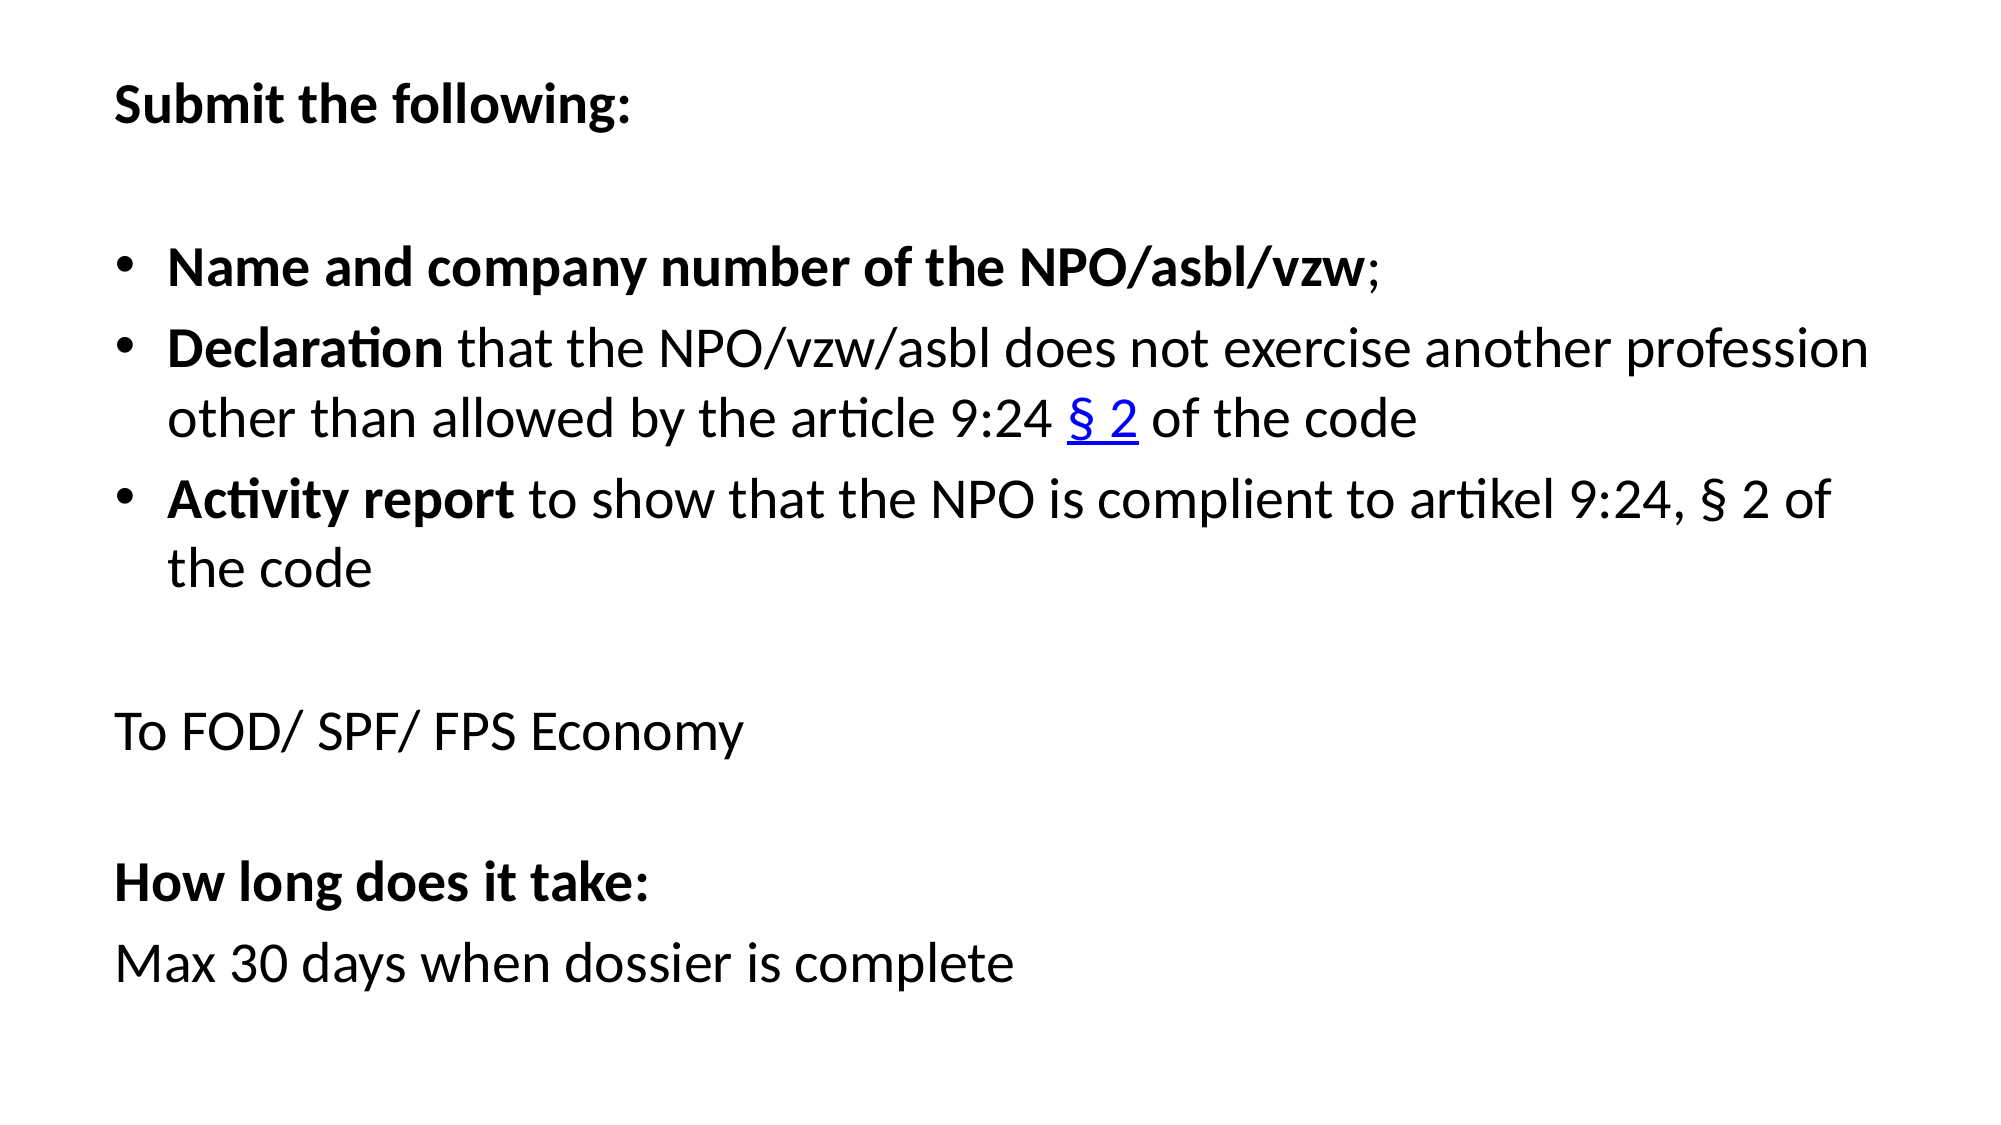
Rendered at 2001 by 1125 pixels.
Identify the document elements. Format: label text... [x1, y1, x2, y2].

list Submit the following: Name and company number of the NPO/asbl/vzw; Declaration that the NPO/vzw/asbl does not exercise another profession other than allowed by the article 9:24 § 2 of the code Activity report to show that the NPO is complient to artikel 9:24, § 2 of the code To FOD/ SPF/ FPS Economy How long does it take: Max 30 days when dossier is complete [99, 58, 1900, 1005]
